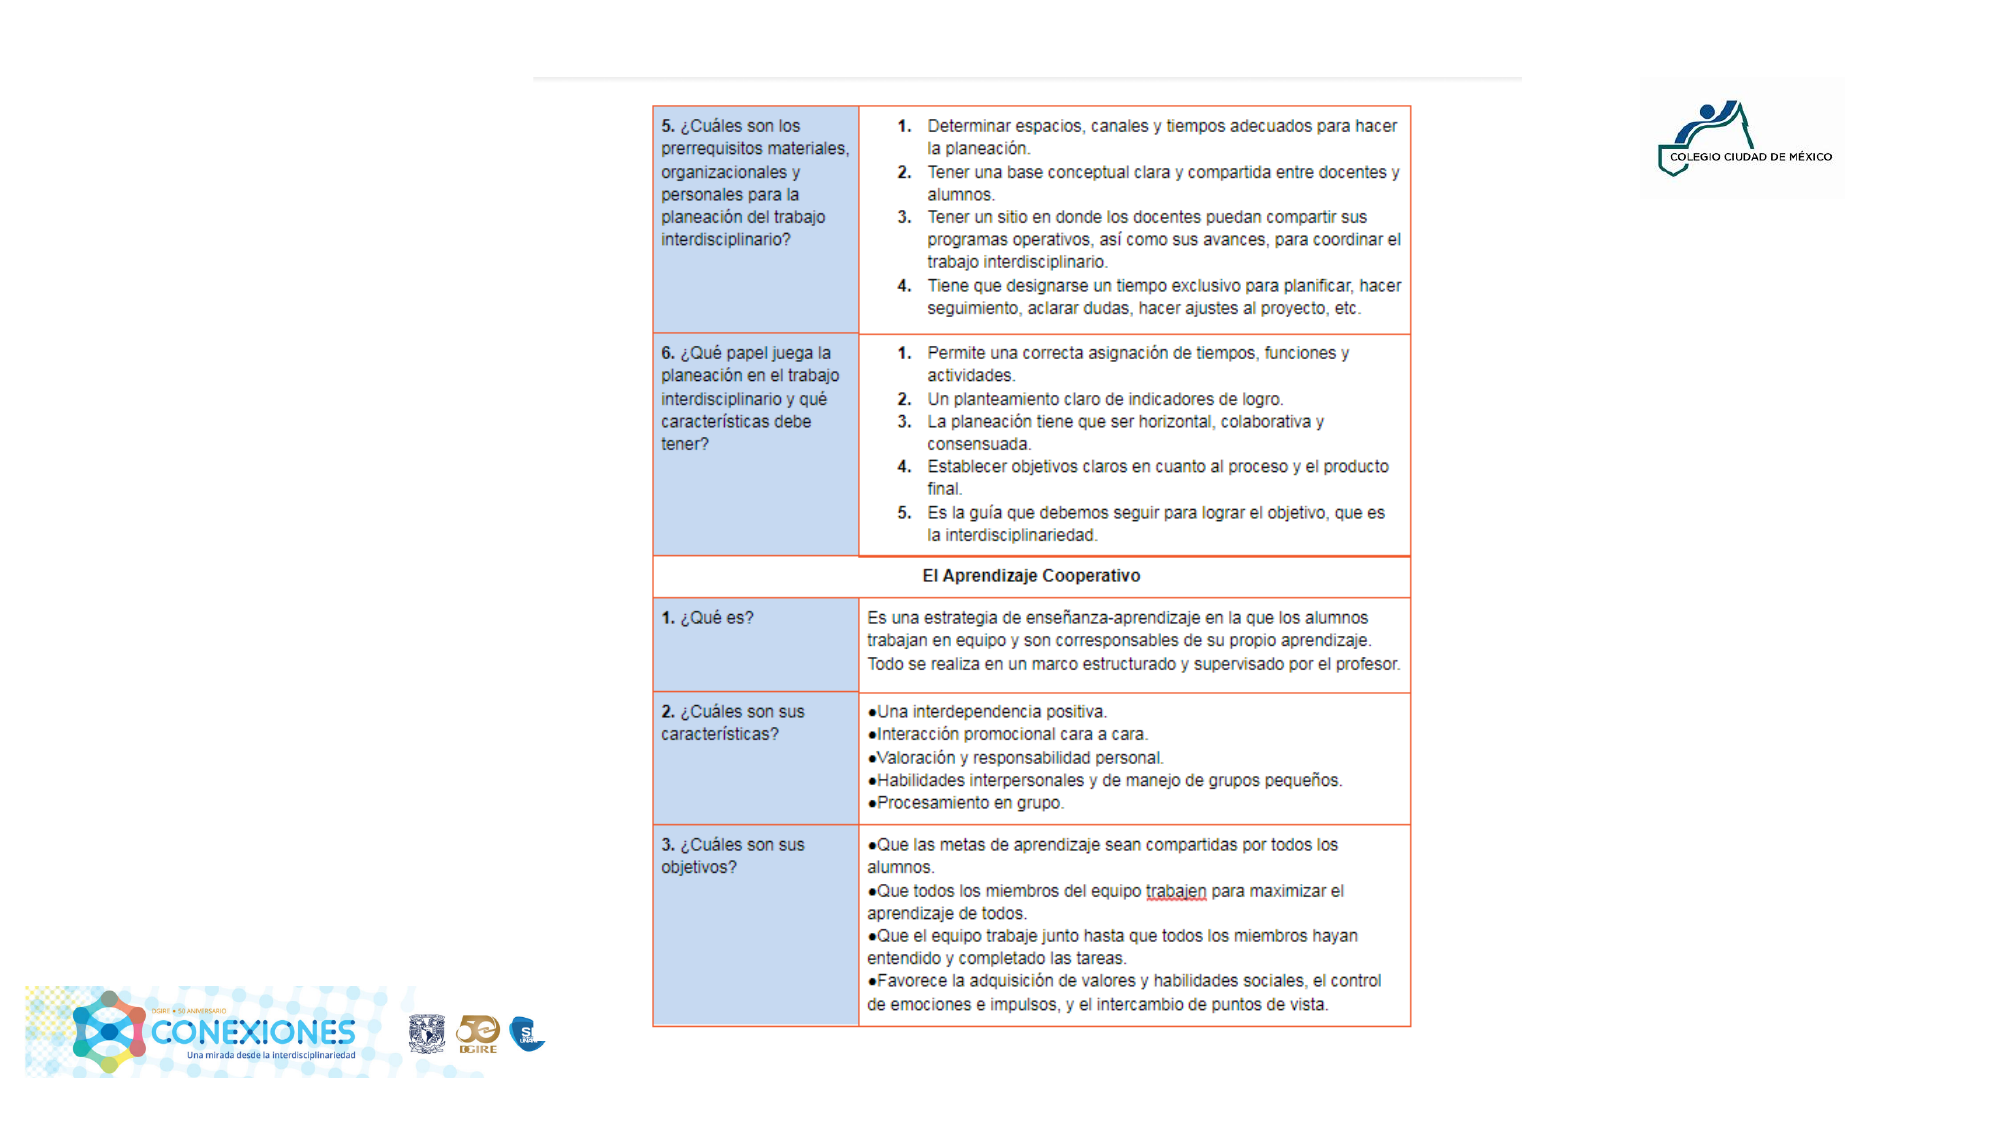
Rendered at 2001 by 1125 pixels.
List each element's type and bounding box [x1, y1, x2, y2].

picture [1640, 77, 1845, 199]
list [24, 986, 580, 1078]
picture [533, 77, 1522, 1041]
